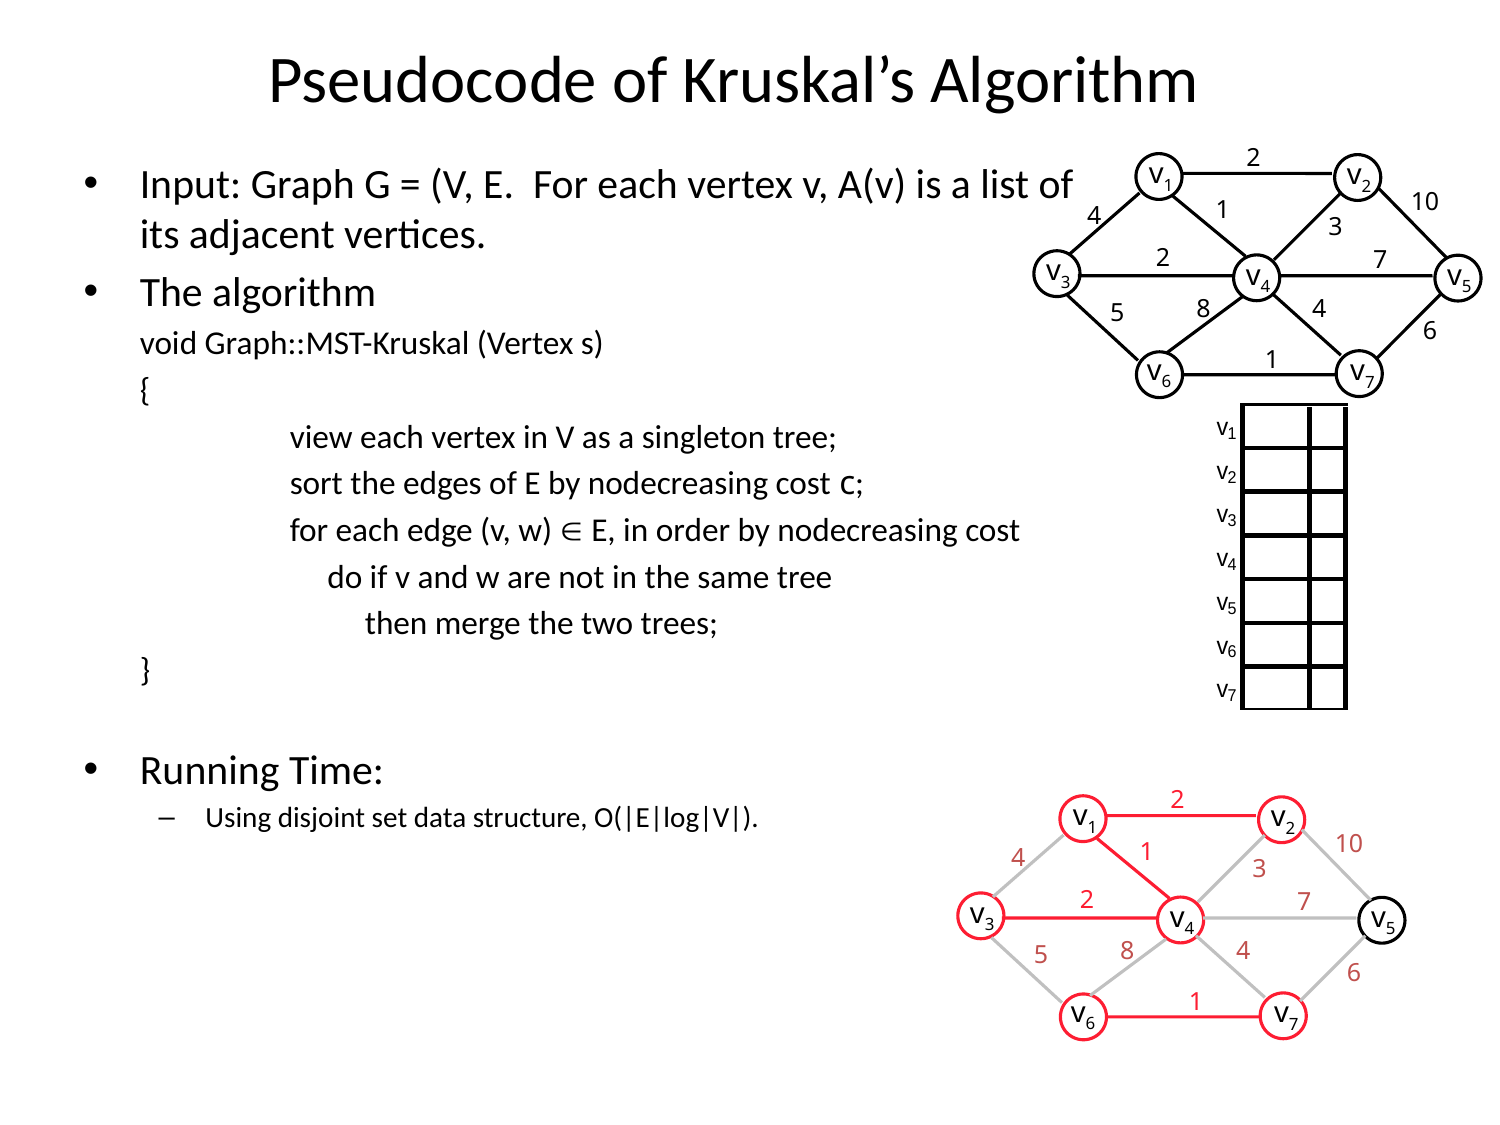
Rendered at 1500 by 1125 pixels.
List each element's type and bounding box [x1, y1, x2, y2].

text_box [955, 776, 1411, 1041]
title [96, 25, 1372, 127]
text_box [1174, 403, 1392, 712]
list [68, 149, 1097, 1086]
text_box [1030, 133, 1488, 398]
